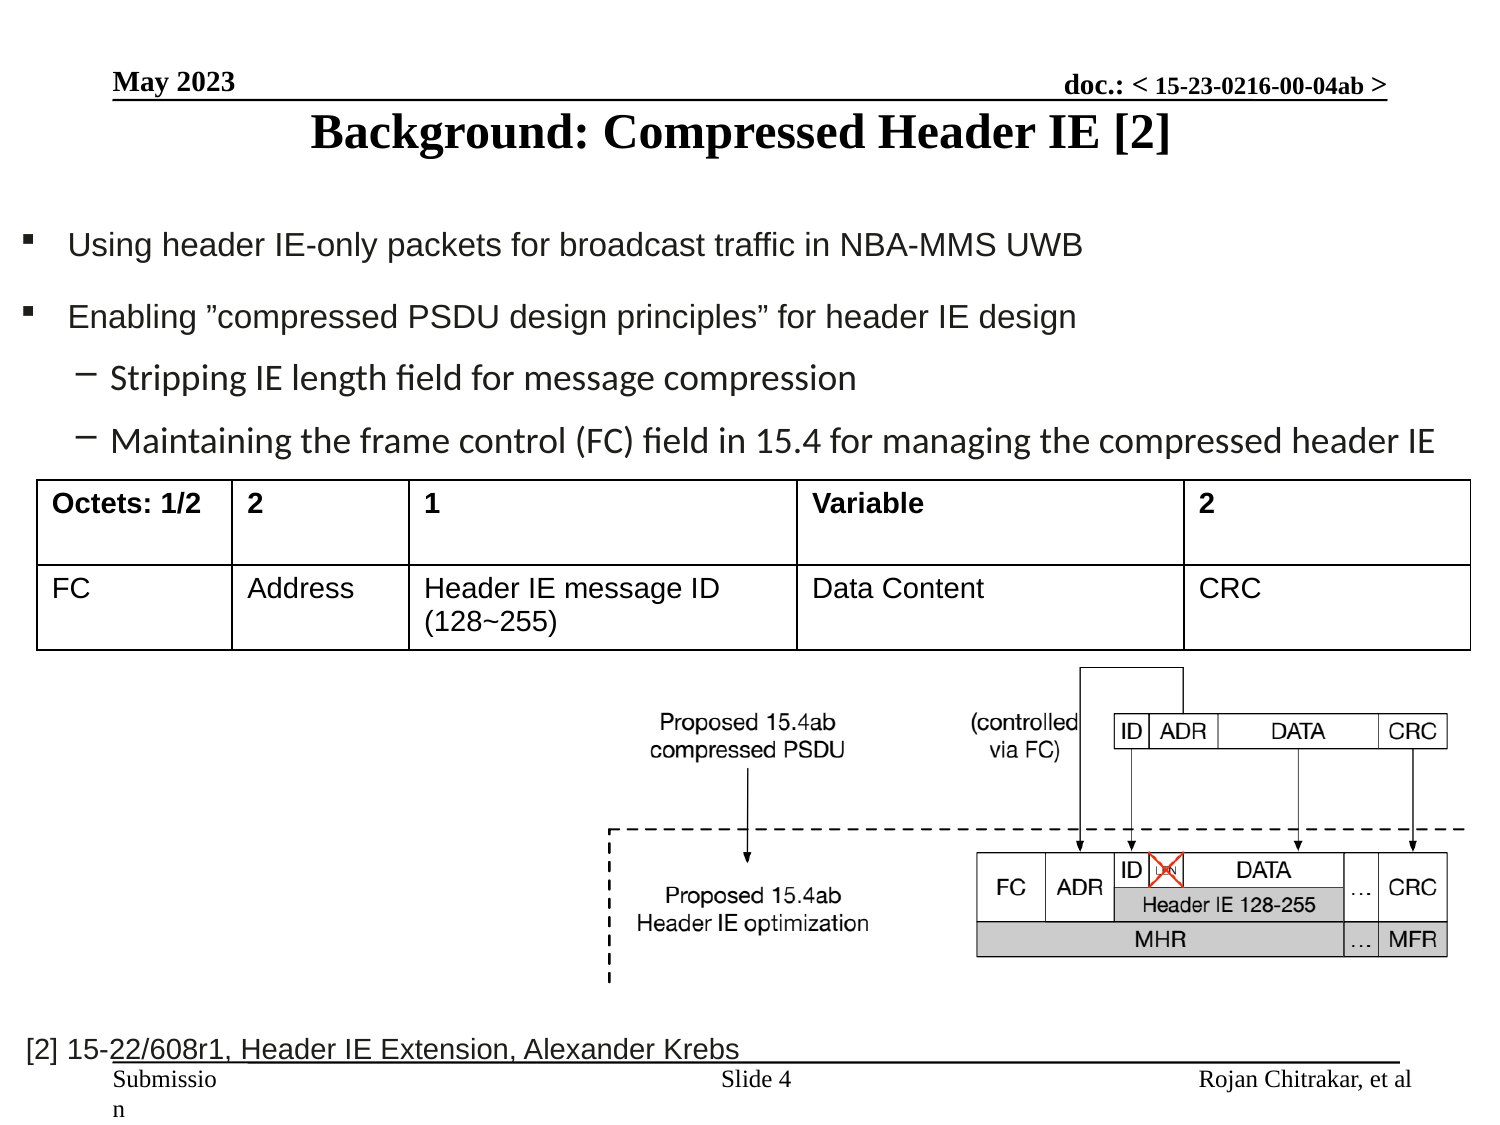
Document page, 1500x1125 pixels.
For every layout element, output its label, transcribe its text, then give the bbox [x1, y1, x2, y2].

table_cell Address [233, 566, 408, 649]
table_cell CRC [1185, 566, 1470, 649]
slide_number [112, 62, 375, 91]
table_cell Data Content [798, 566, 1183, 649]
table_header 2 [233, 481, 408, 564]
table_header 1 [410, 481, 796, 564]
table_header Octets: 1/2 [38, 481, 231, 564]
table_cell FC [38, 566, 231, 649]
table_cell Header IE message ID (128~255) [410, 566, 796, 649]
table_header Variable [798, 481, 1183, 564]
text_box [2] 15-22/608r1, Header IE Extension, Alexander Krebs [10, 986, 756, 1073]
footer Rojan Chitrakar, et al [900, 1062, 1413, 1123]
text_box Background: Compressed Header IE [2] [38, 91, 1444, 161]
slide_number Slide 4 [712, 1062, 800, 1093]
table_header 2 [1185, 481, 1470, 564]
text_box Using header IE-only packets for broadcast traffic in NBA-MMS UWB Enabling ”compressed PSDU design principles” for header IE design Stripping IE length field for message compression Maintaining the frame control (FC) field in 15.4 for managing the compressed header IE [5, 184, 1459, 469]
picture [607, 666, 1469, 990]
